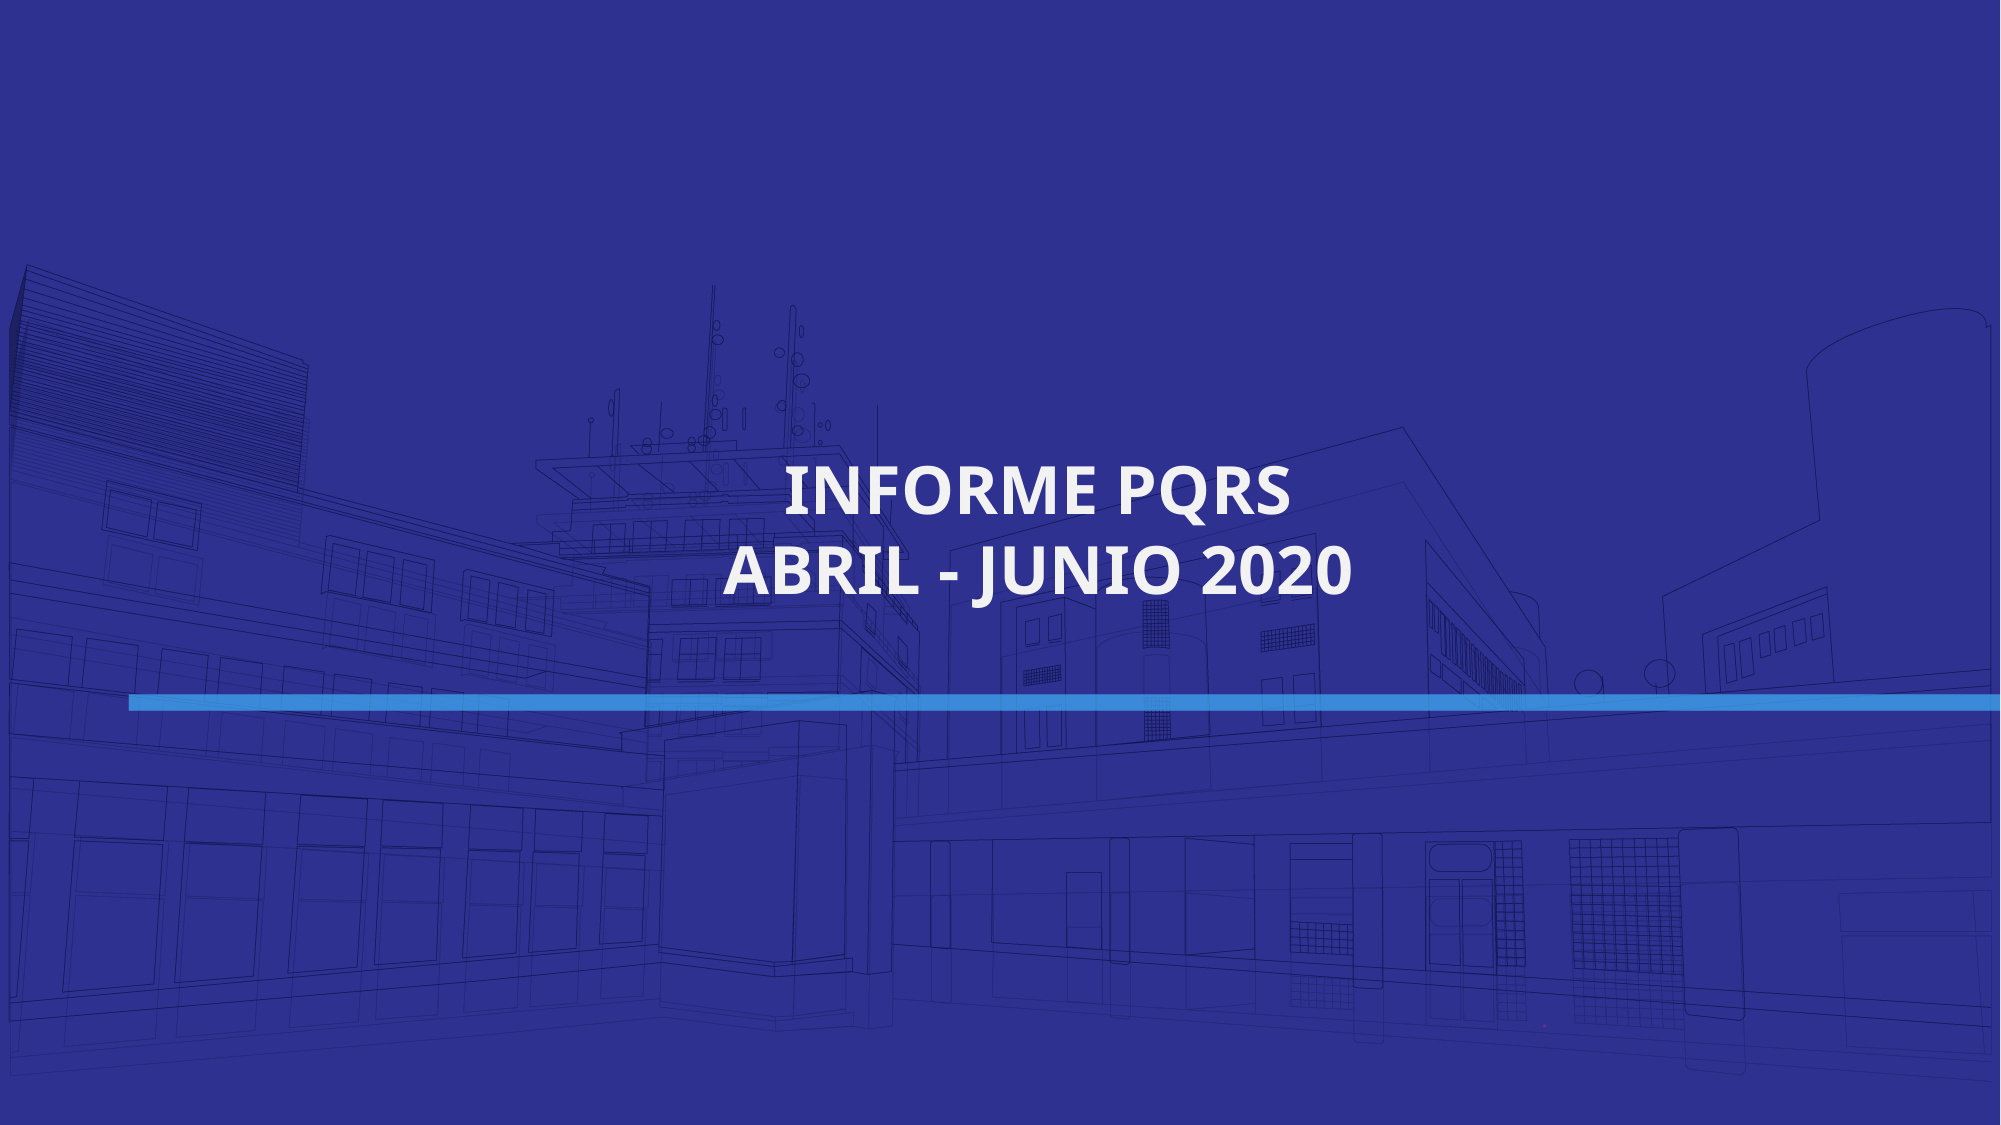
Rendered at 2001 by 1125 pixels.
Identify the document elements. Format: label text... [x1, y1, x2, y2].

text_box INFORME PQRS ABRIL - JUNIO 2020 [113, 440, 1964, 616]
picture [0, 0, 2001, 1125]
